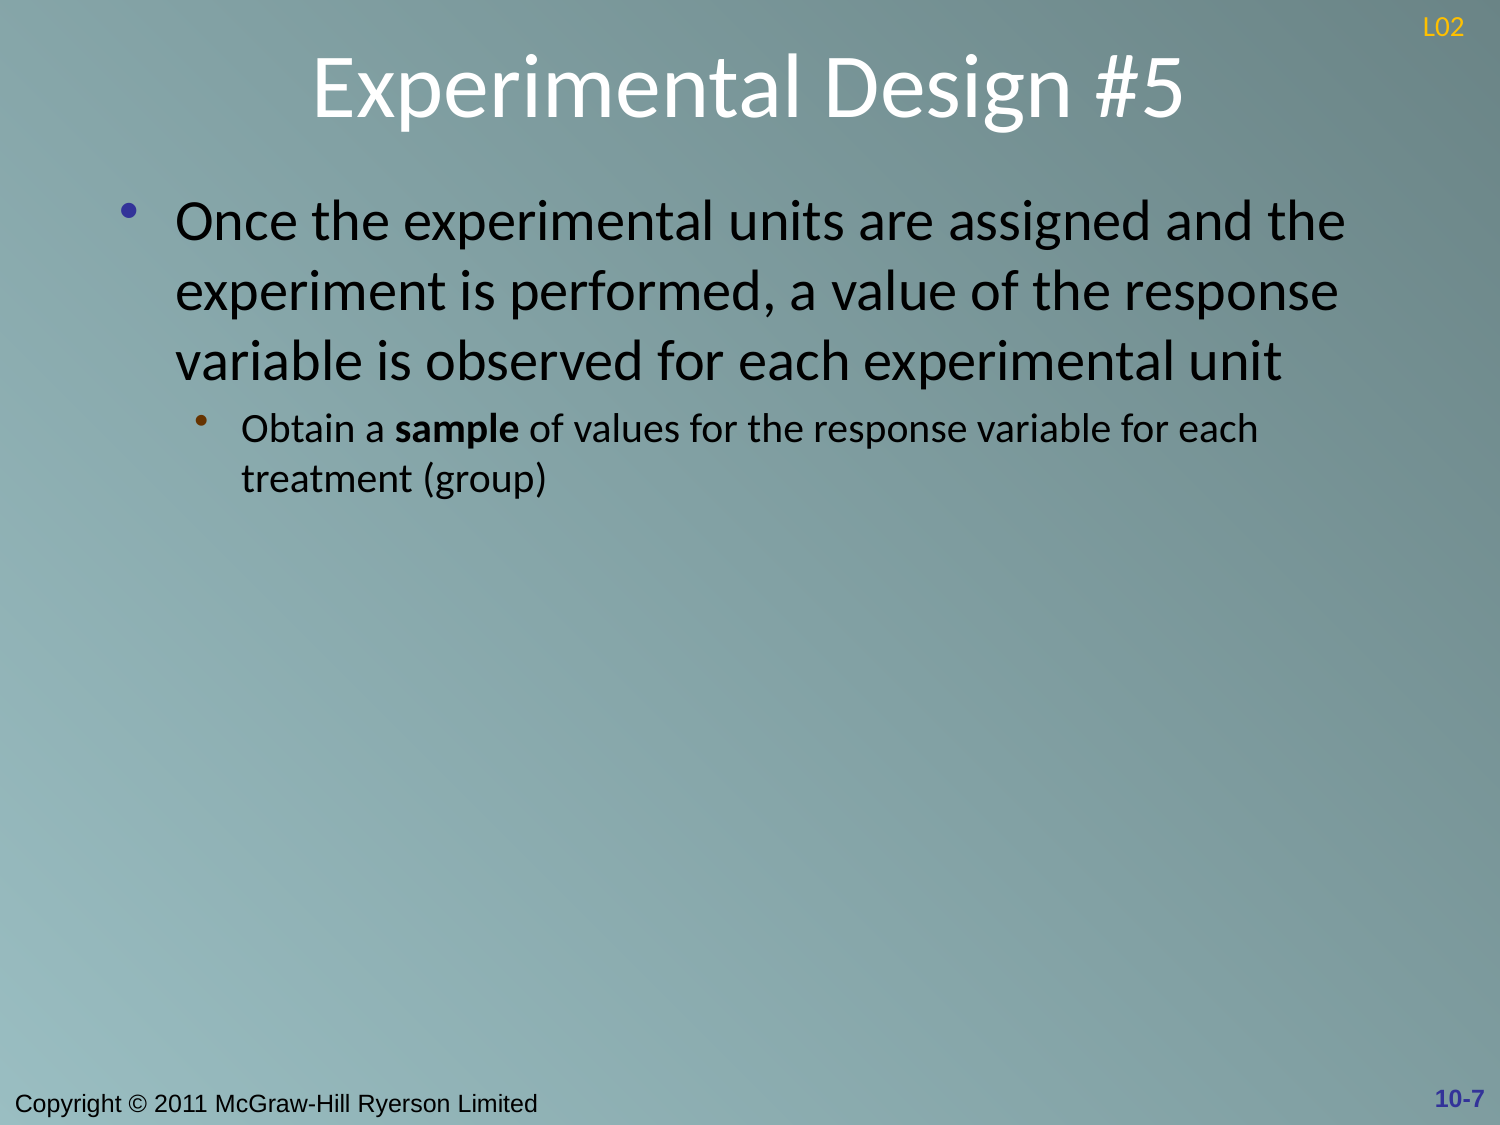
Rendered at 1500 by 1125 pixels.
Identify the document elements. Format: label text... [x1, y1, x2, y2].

text_box L02 [1387, 0, 1500, 50]
list Once the experimental units are assigned and the experiment is performed, a value of the response variable is observed for each experimental unit Obtain a sample of values for the response variable for each treatment (group) [104, 174, 1405, 1063]
title Experimental Design #5 [99, 0, 1400, 162]
slide_number 10-7 [1149, 1074, 1500, 1125]
